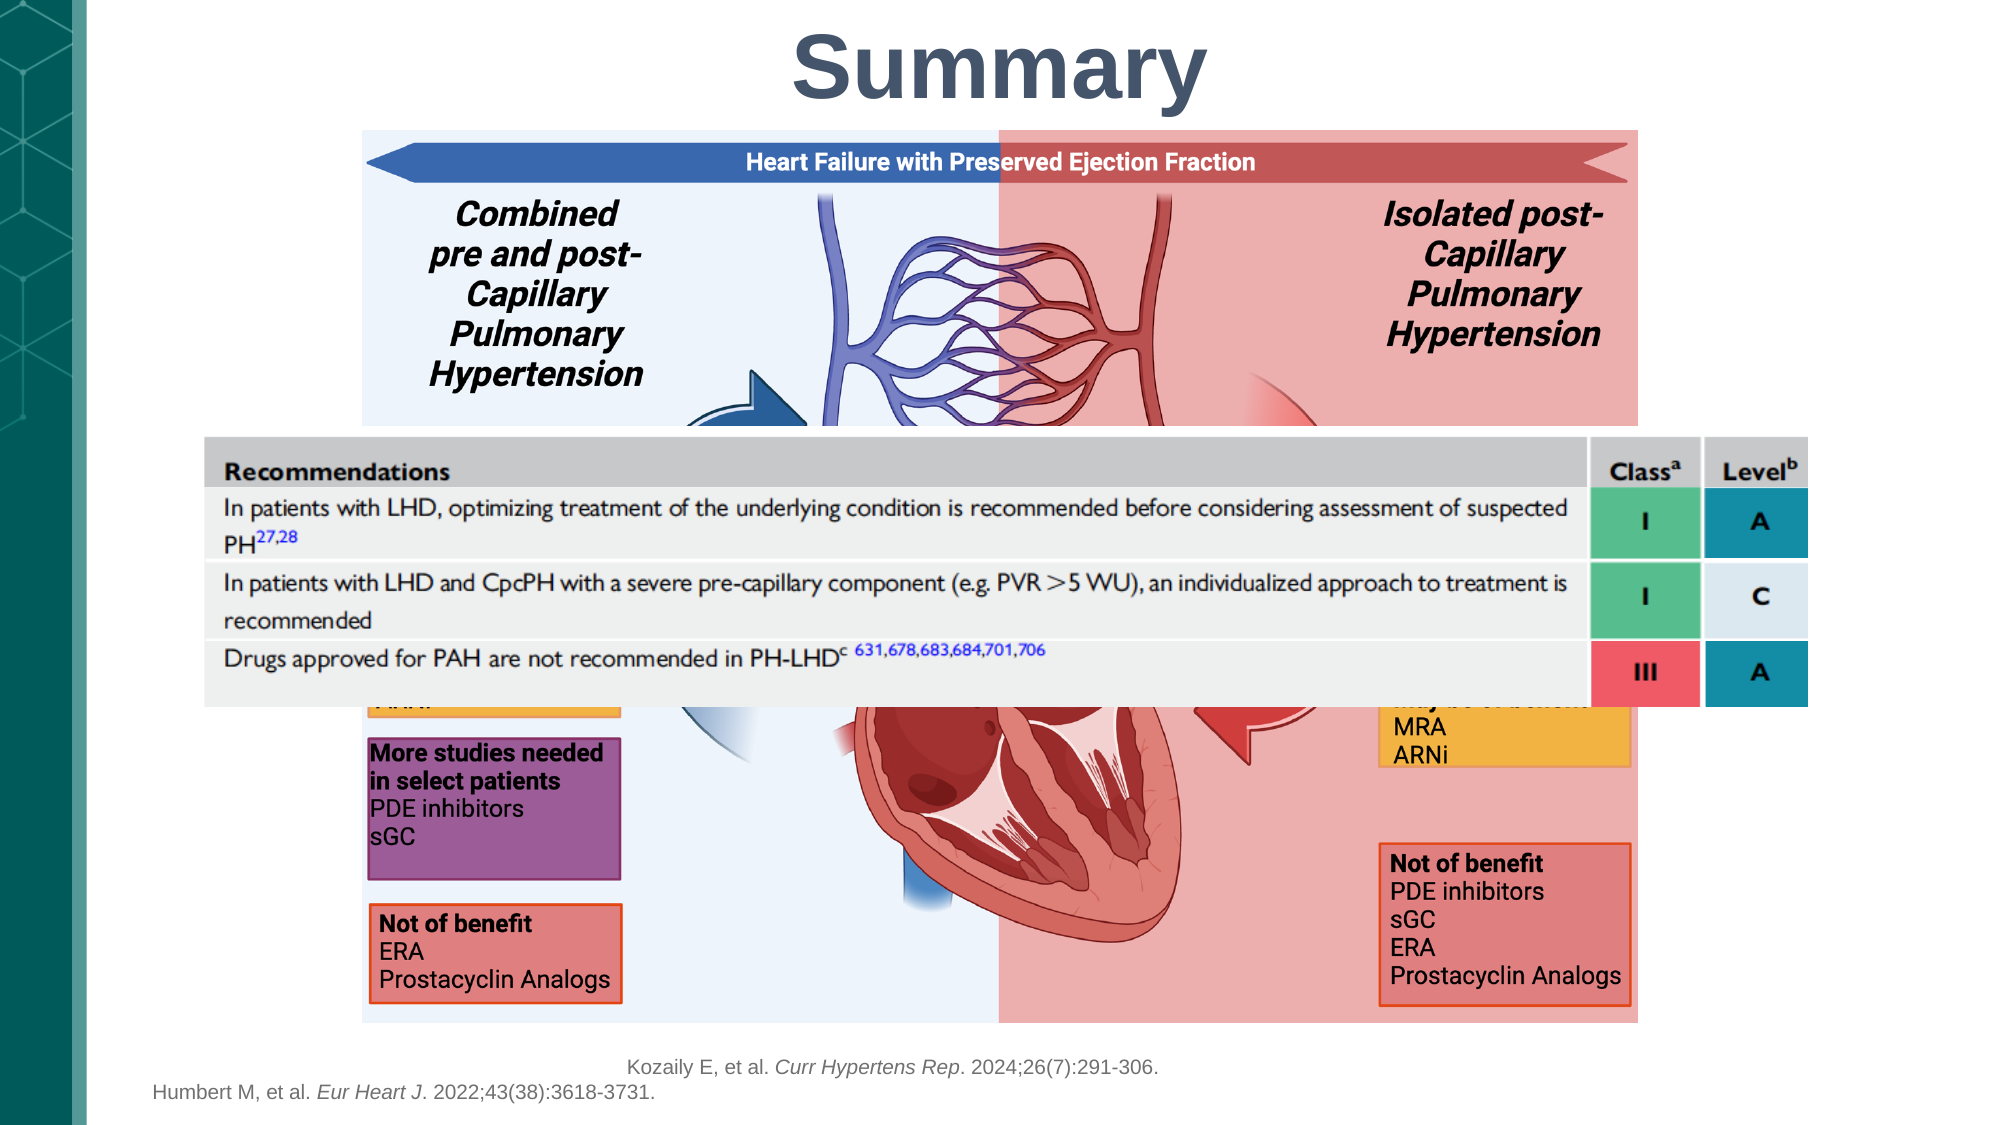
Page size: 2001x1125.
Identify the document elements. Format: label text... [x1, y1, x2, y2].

picture [362, 707, 1638, 1023]
title Summary [137, 11, 1863, 229]
picture [0, 0, 72, 1125]
footer Kozaily E, et al. Curr Hypertens Rep. 2024;26(7):291-306. Humbert M, et al. Eur Heart J. 2022;43(38):3618-3731. [137, 1046, 1649, 1125]
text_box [192, 426, 1808, 707]
picture [362, 130, 1638, 426]
